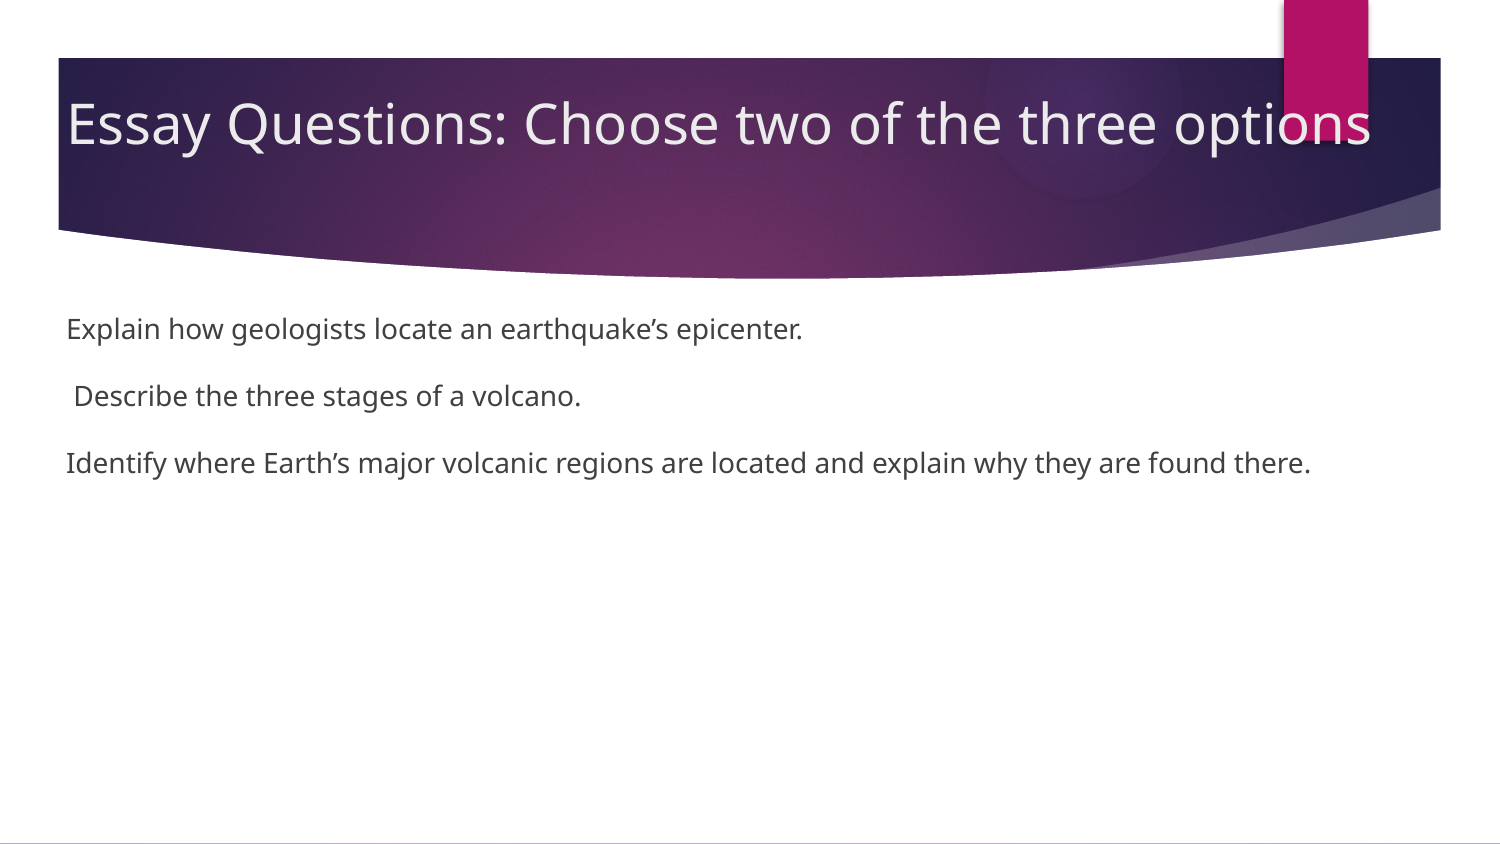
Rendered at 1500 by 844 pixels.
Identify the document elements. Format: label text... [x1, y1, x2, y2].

title Essay Questions: Choose two of the three options [51, 72, 1449, 167]
list Explain how geologists locate an earthquake’s epicenter. Describe the three stages of a volcano. Identify where Earth’s major volcanic regions are located and explain why they are found there. [51, 296, 1449, 844]
